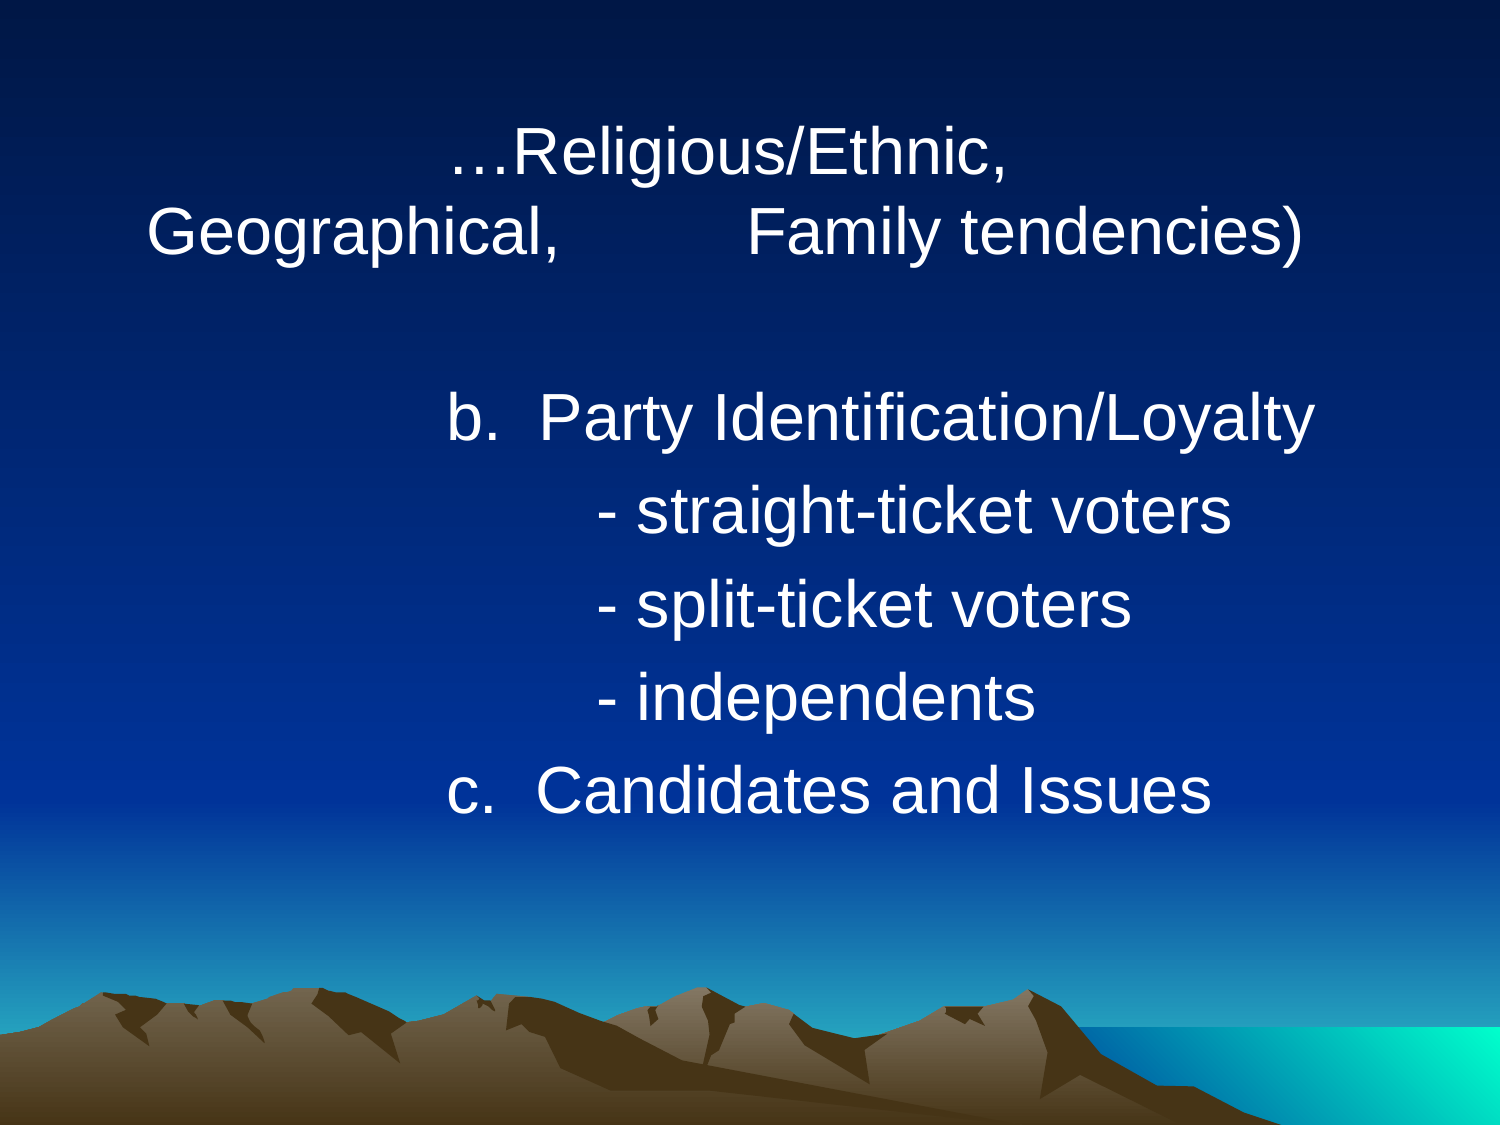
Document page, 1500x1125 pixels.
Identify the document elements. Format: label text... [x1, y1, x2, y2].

list …Religious/Ethnic, Geographical, Family tendencies) b. Party Identification/Loyalty - straight-ticket voters - split-ticket voters - independents c. Candidates and Issues [75, 99, 1425, 1000]
